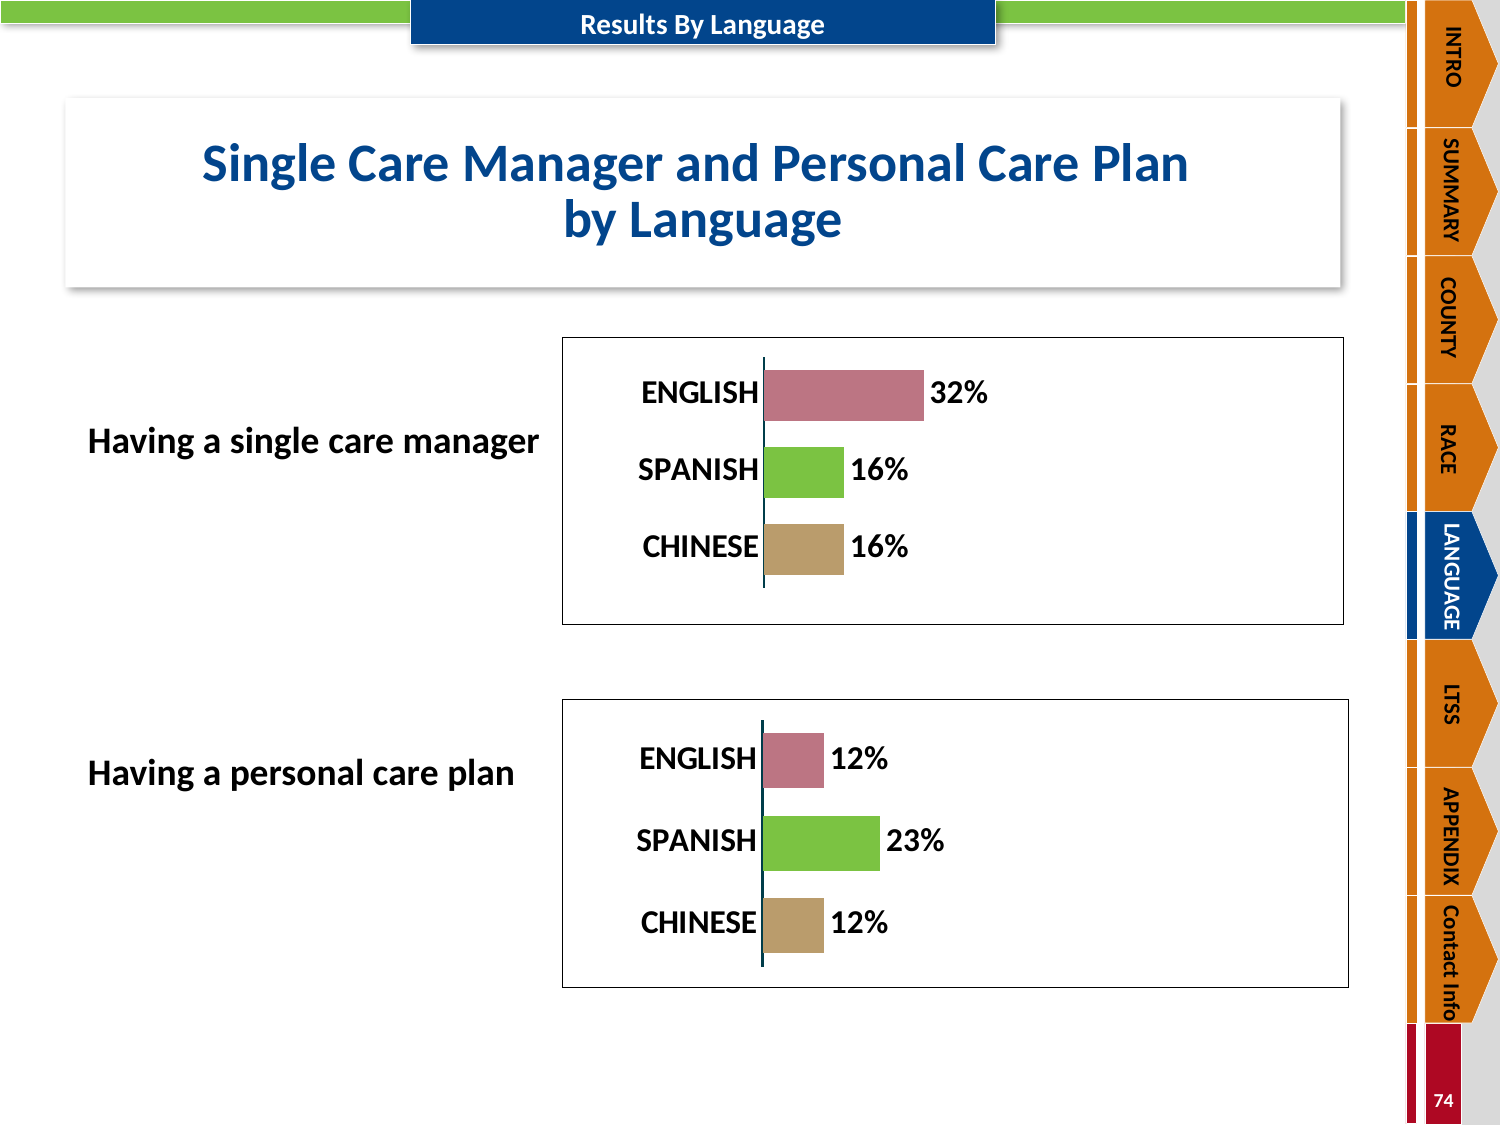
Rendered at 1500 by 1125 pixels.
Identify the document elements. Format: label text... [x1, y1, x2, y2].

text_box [1430, 10, 1500, 1029]
title Single Care Manager and Personal Care Plan by Language [65, 98, 1341, 288]
chart [561, 336, 1345, 626]
chart [561, 699, 1349, 988]
list Having a single care manager Having a personal care plan [65, 314, 1341, 1025]
